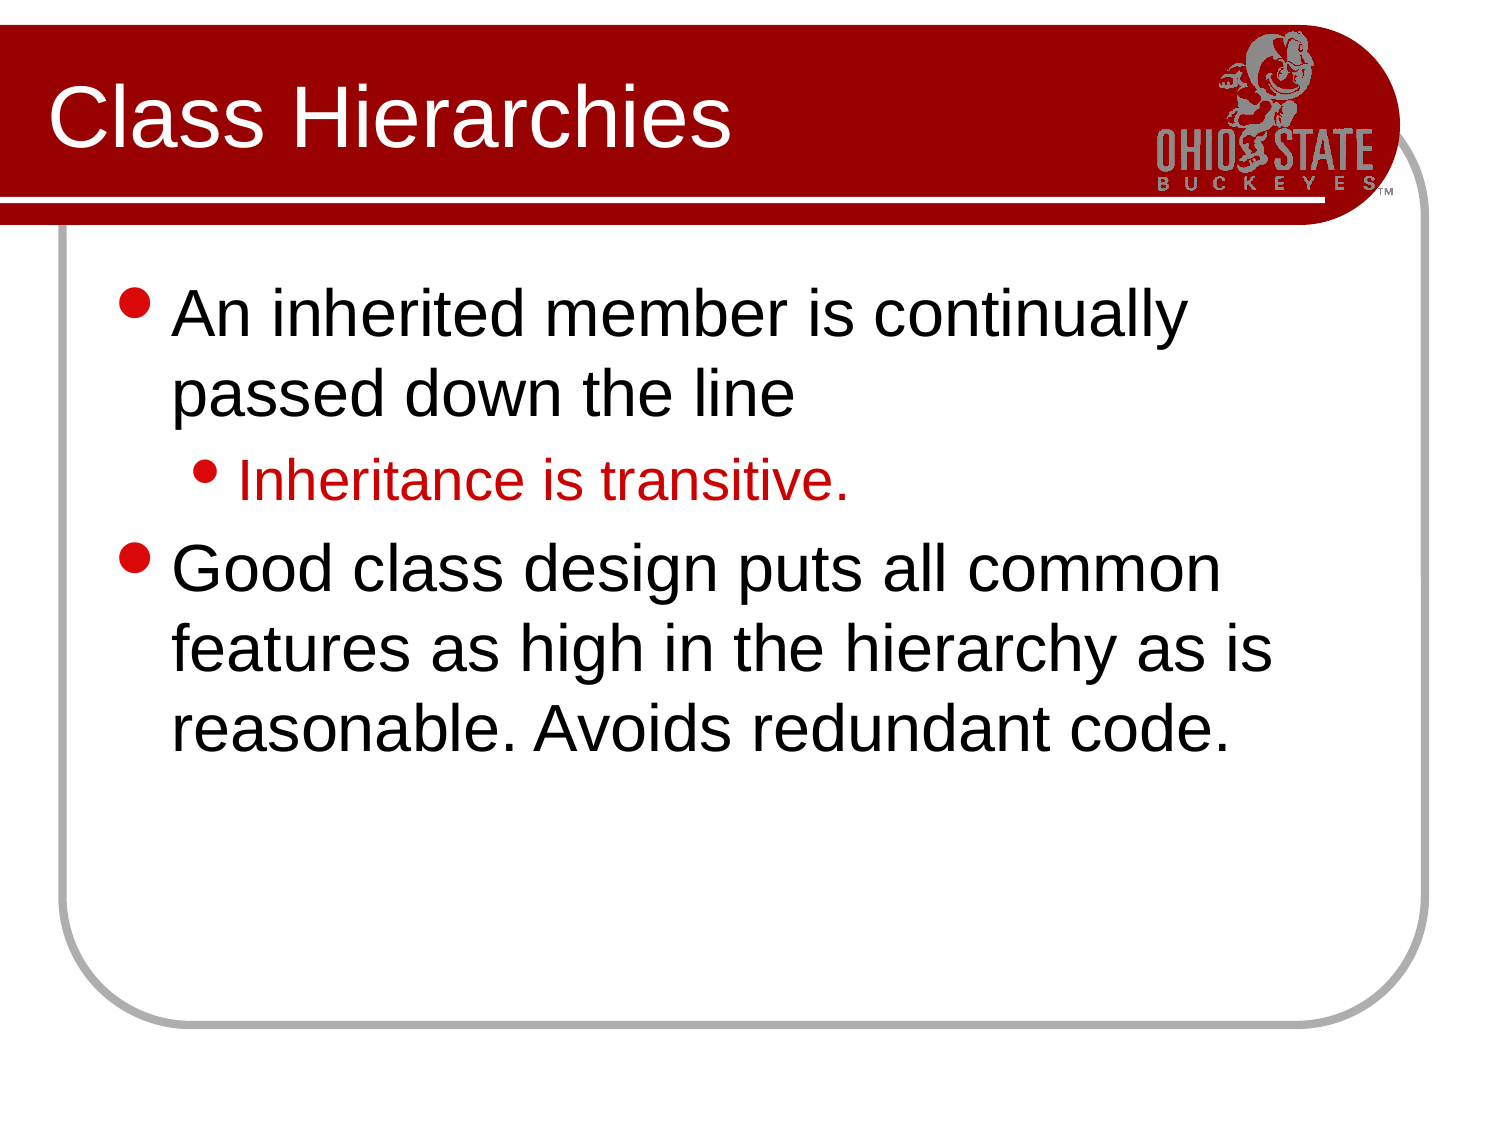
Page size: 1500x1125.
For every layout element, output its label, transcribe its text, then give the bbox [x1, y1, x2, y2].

list An inherited member is continually passed down the line Inheritance is transitive. Good class design puts all common features as high in the hierarchy as is reasonable. Avoids redundant code. [99, 262, 1401, 988]
title Class Hierarchies [31, 37, 1201, 188]
